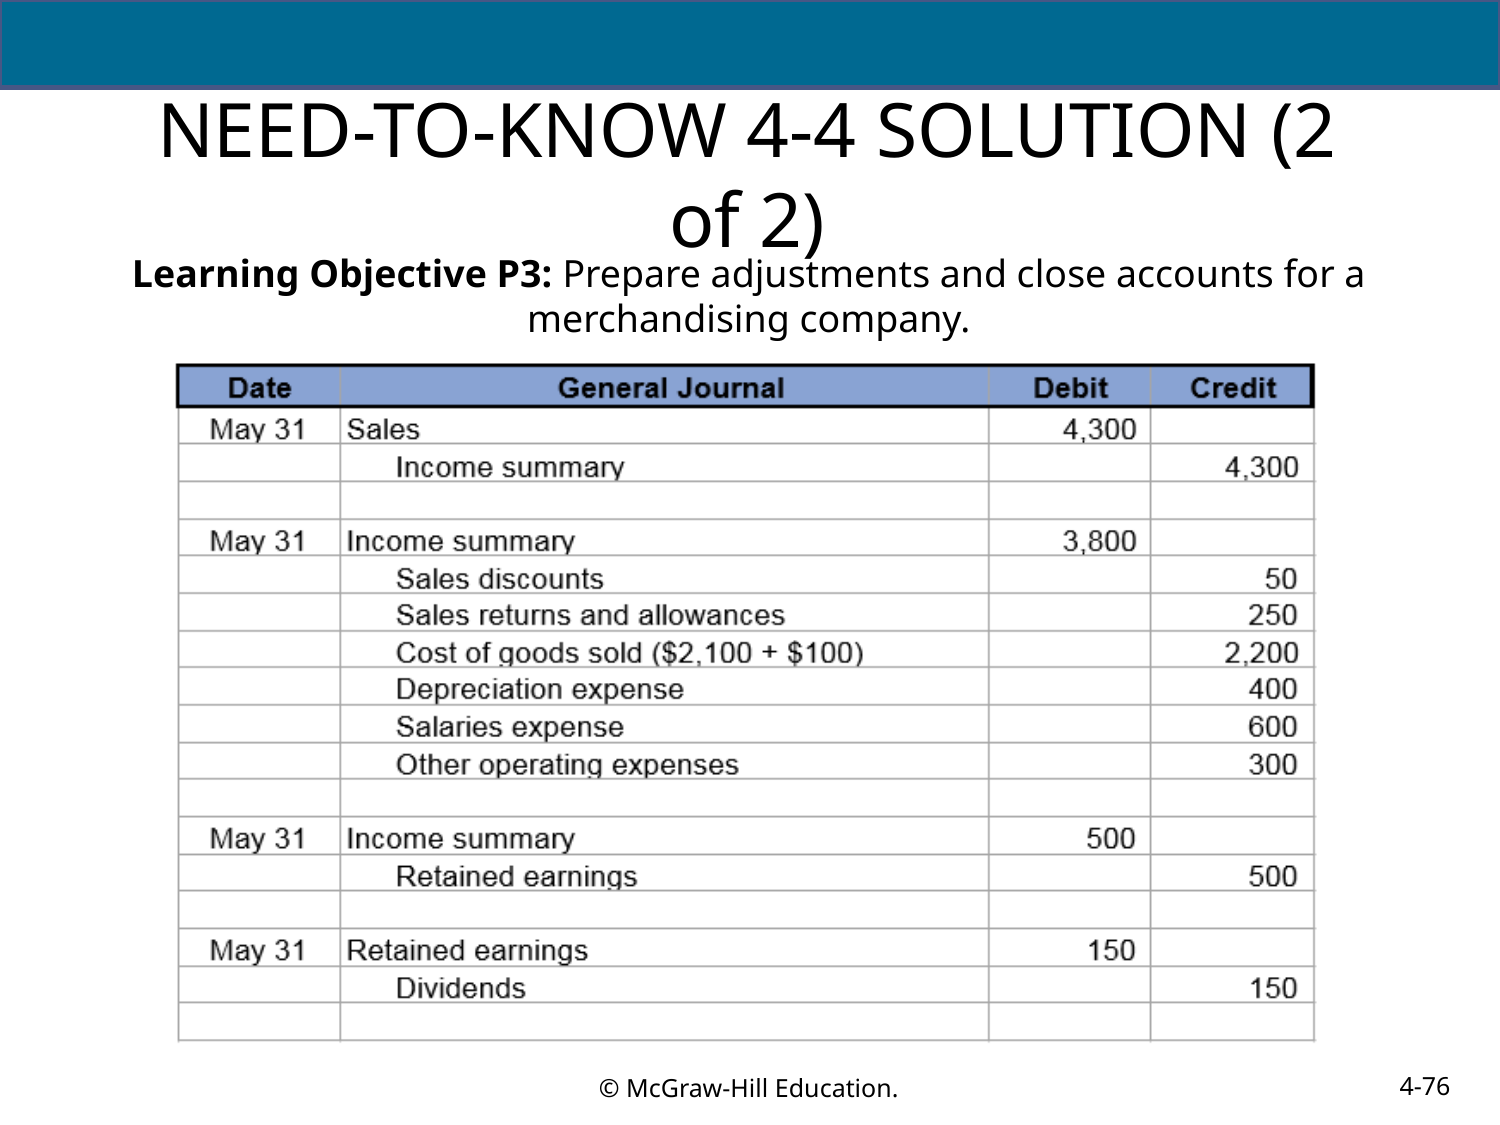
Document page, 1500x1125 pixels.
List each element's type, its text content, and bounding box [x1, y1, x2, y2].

title NEED-TO-KNOW 4-4 SOLUTION (2 of 2) [119, 94, 1376, 242]
picture [166, 357, 1329, 1051]
text_box Learning Objective P3: Prepare adjustments and close accounts for a merchandising company. [22, 242, 1476, 348]
